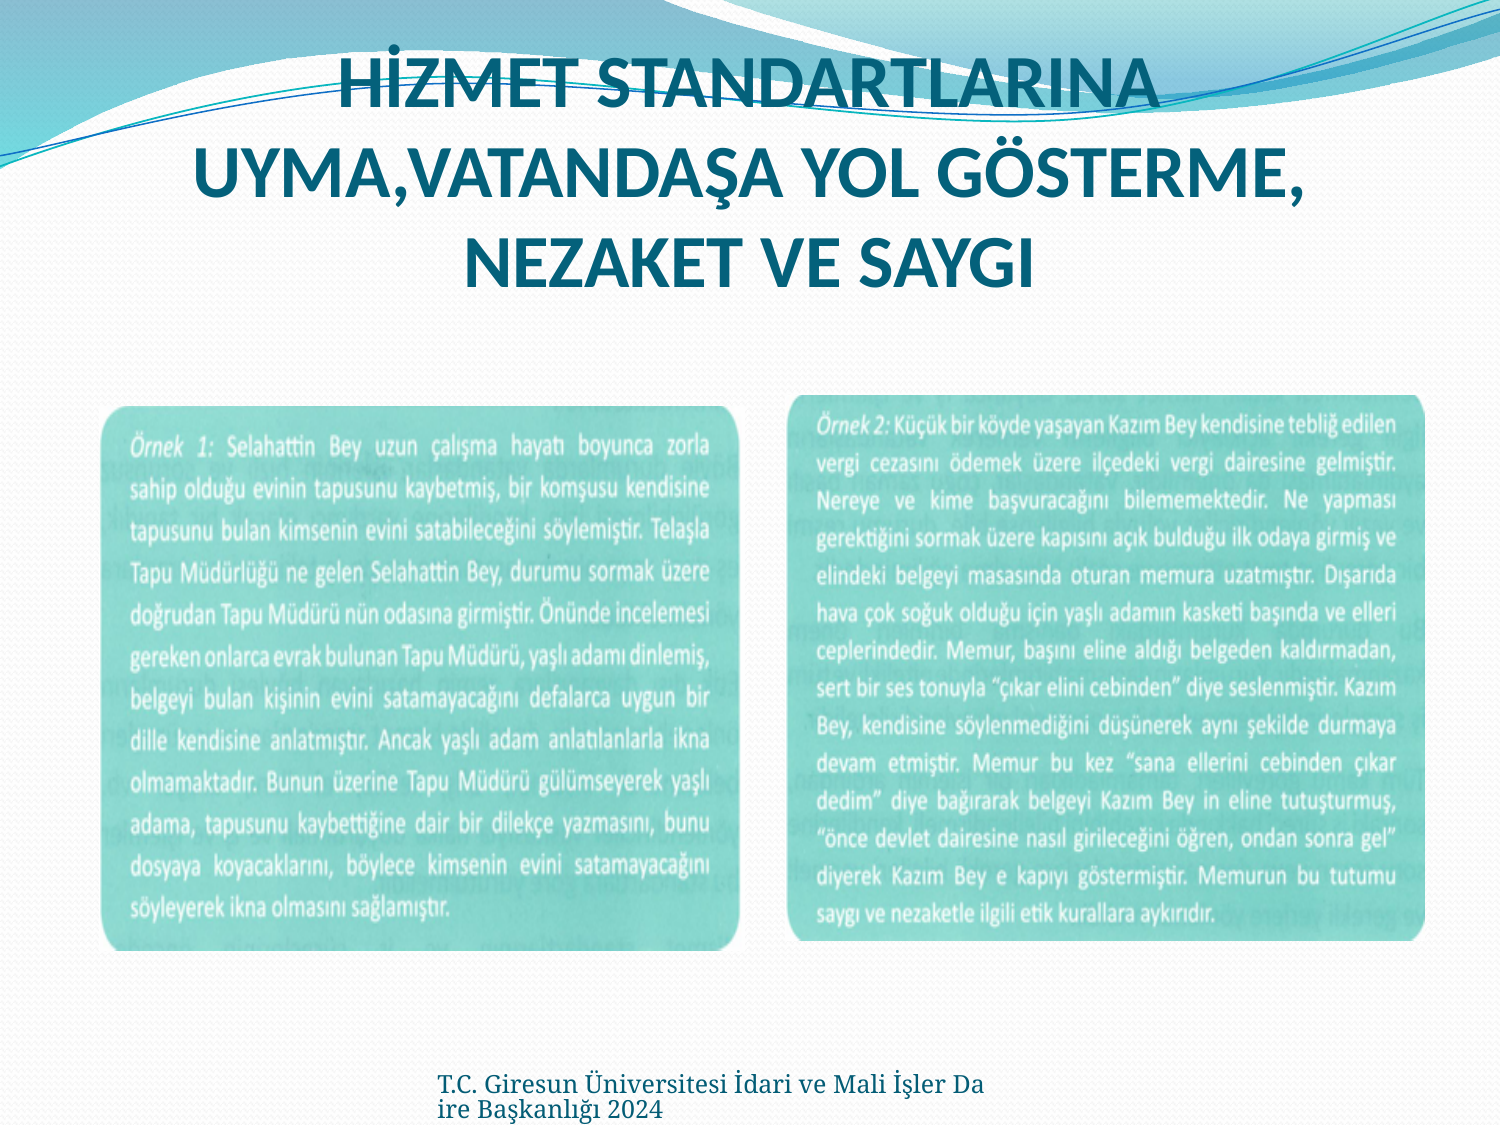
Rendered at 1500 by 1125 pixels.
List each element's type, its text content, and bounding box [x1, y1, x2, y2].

footer T.C. Giresun Üniversitesi İdari ve Mali İşler Daire Başkanlığı 2024 [437, 1042, 988, 1103]
picture [785, 395, 1426, 941]
title HİZMET STANDARTLARINA UYMA,VATANDAŞA YOL GÖSTERME, NEZAKET VE SAYGI [75, 115, 1425, 303]
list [98, 406, 745, 951]
